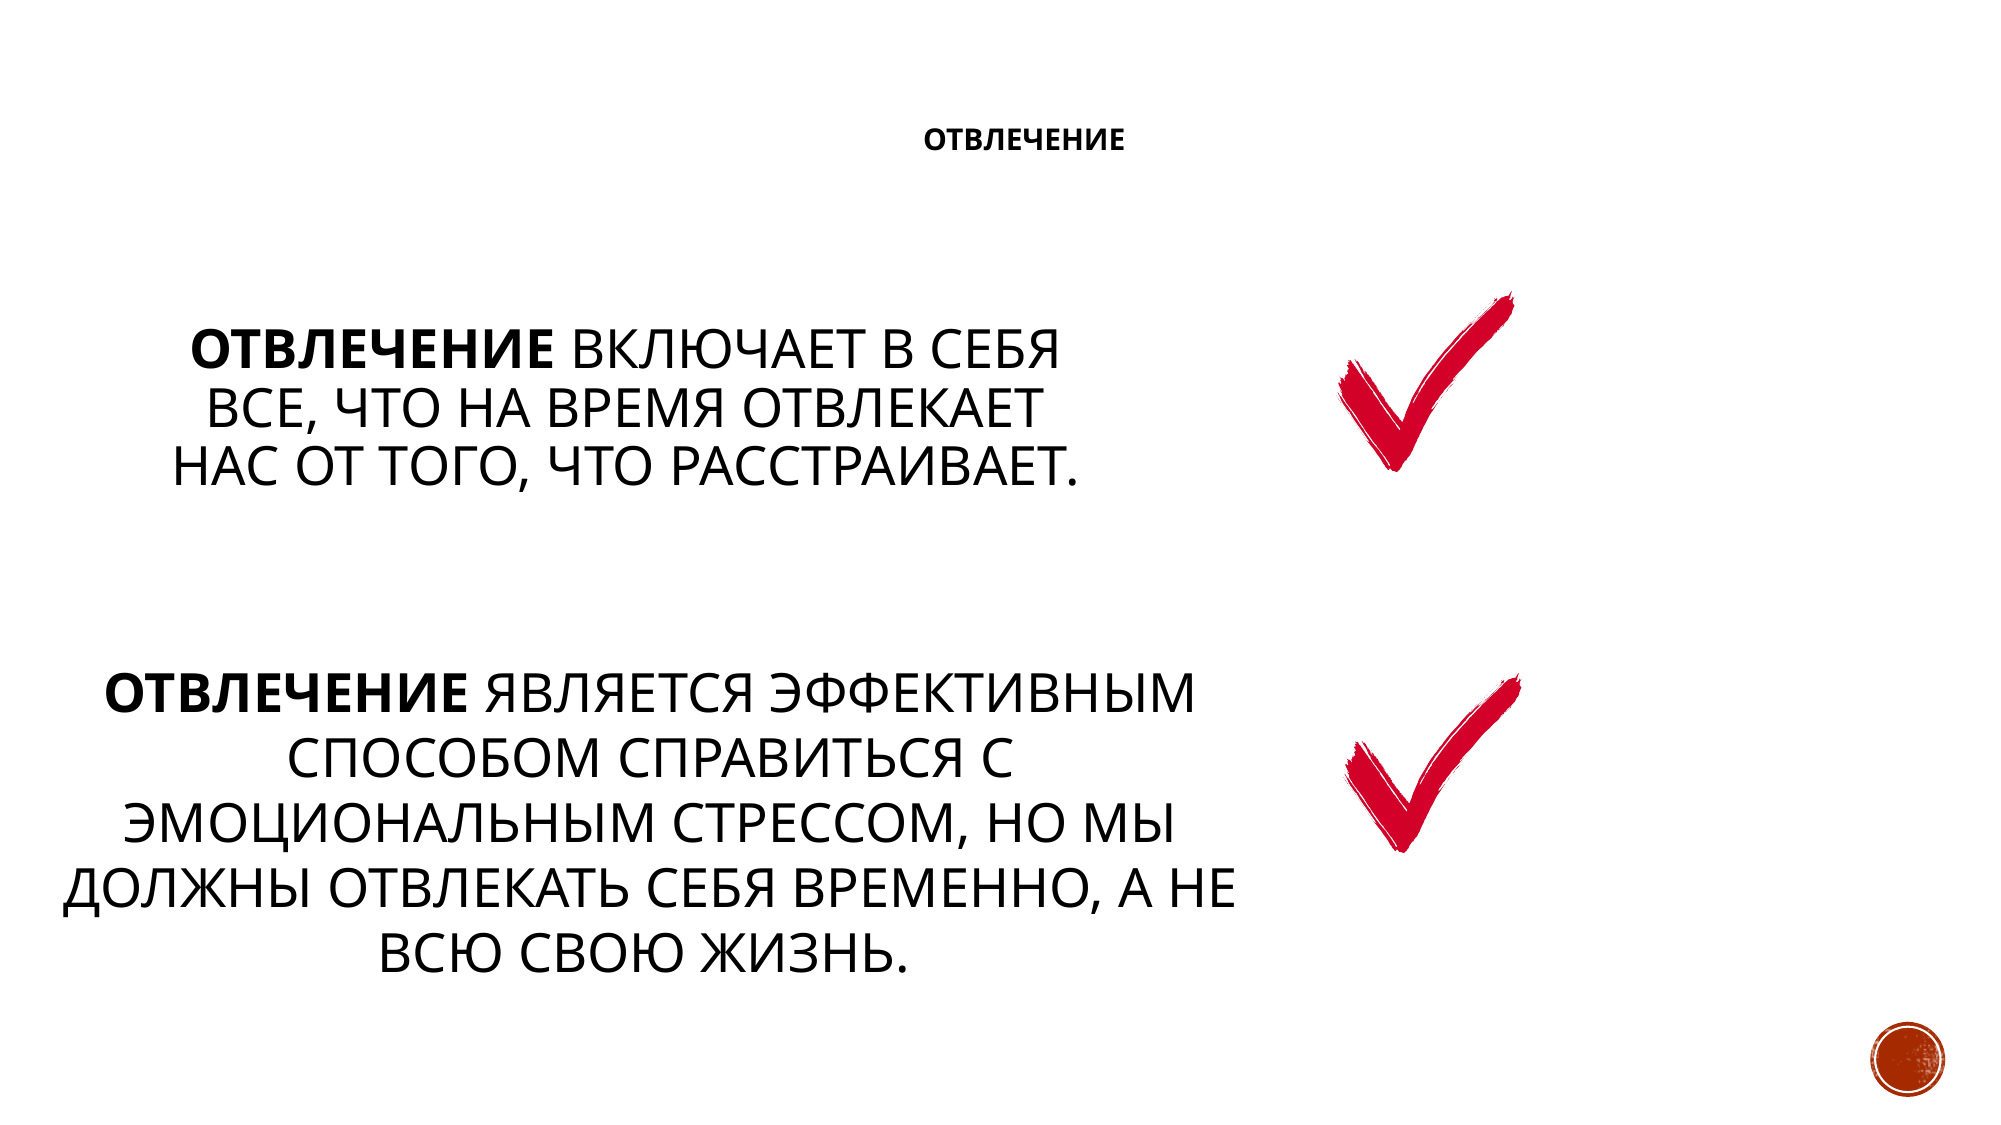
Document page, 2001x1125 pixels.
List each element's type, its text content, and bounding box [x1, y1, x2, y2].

picture [1336, 291, 1516, 472]
picture [1343, 673, 1523, 853]
title Отвлечение [162, 116, 1887, 201]
text_box отвлечение является эффективным способом справиться с эмоциональным стрессом, но мы должны отвлекать себя временно, а не всю свою жизнь. [48, 651, 1254, 991]
text_box Отвлечение включает в себя все, что на время отвлекает нас от того, что расстраивает. [138, 233, 1113, 651]
